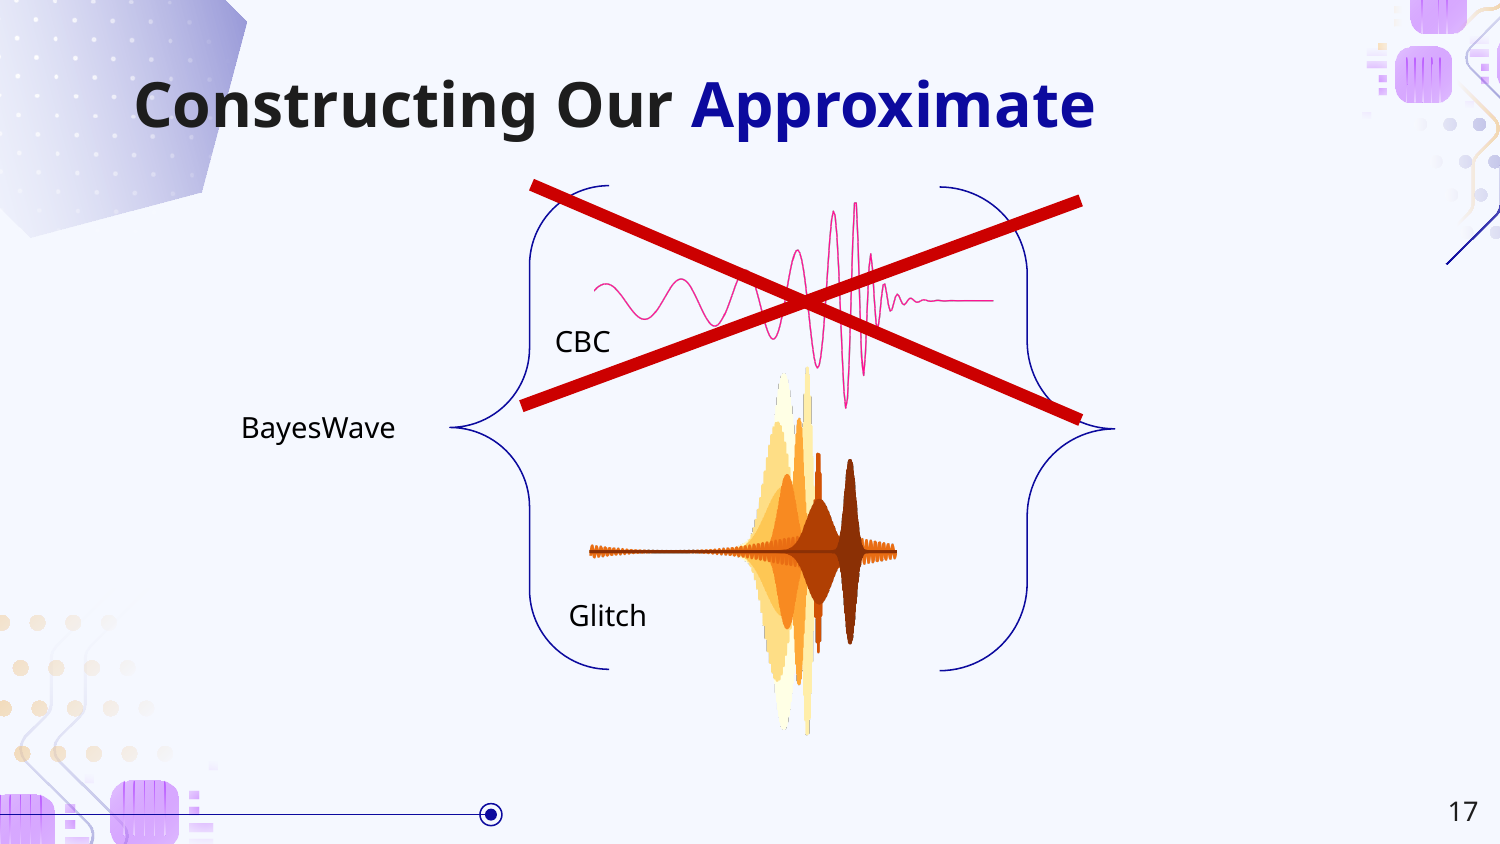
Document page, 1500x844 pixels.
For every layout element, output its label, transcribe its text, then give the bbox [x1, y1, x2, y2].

slide_number ‹#› [1403, 779, 1494, 844]
title Constructing Our Approximate [118, 49, 1382, 144]
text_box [521, 200, 1081, 407]
text_box [449, 392, 556, 649]
picture [0, 0, 401, 459]
text_box BayesWave [225, 394, 436, 461]
text_box [939, 423, 1115, 671]
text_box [531, 414, 1081, 421]
picture [561, 421, 1000, 765]
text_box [531, 184, 1081, 199]
